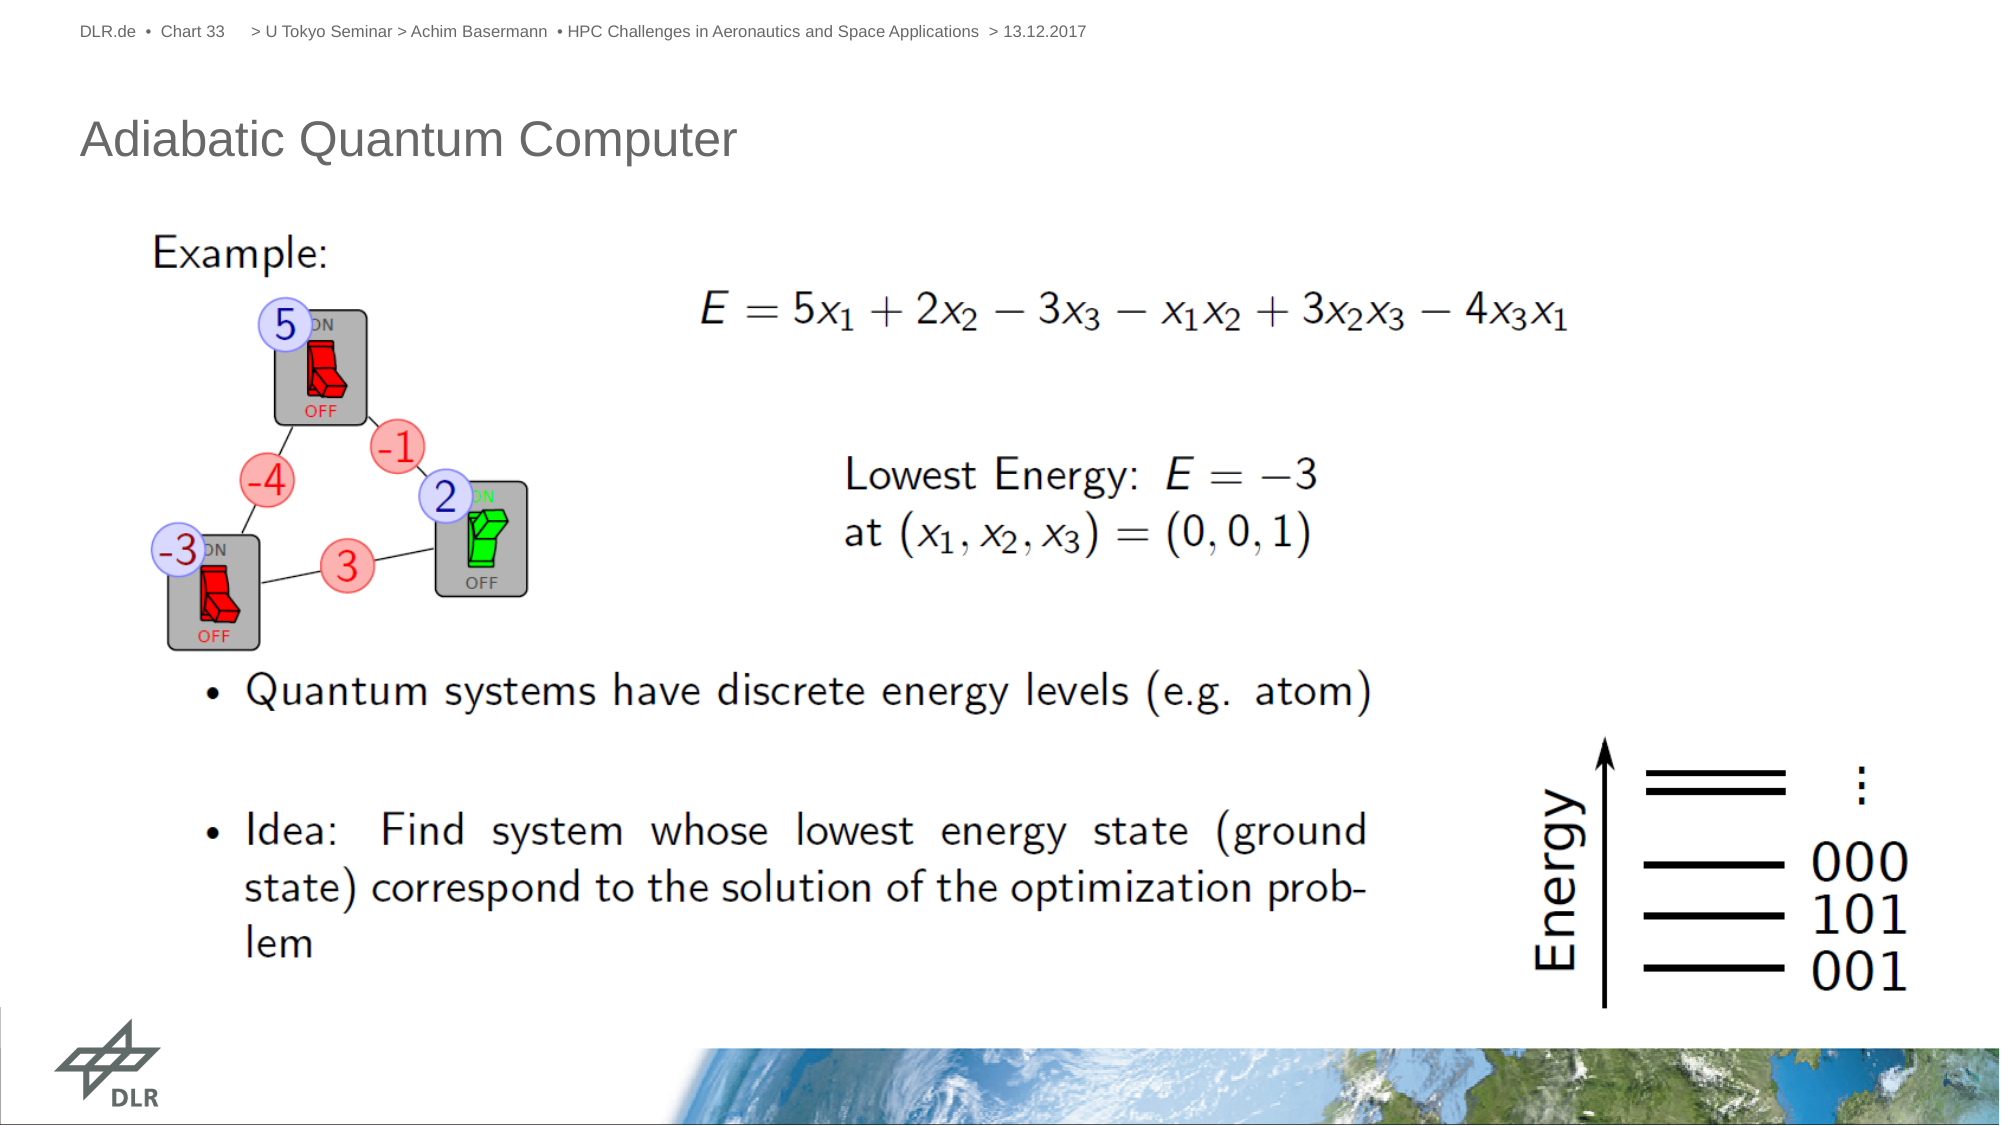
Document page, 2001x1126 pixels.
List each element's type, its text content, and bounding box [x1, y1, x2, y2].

slide_number DLR.de • Chart 33 [79, 20, 251, 45]
title Adiabatic Quantum Computer [79, 106, 1921, 228]
picture [0, 224, 2000, 1125]
footer > U Tokyo Seminar > Achim Basermann • HPC Challenges in Aeronautics and Space Applications > 13.12.2017 [251, 20, 1921, 45]
